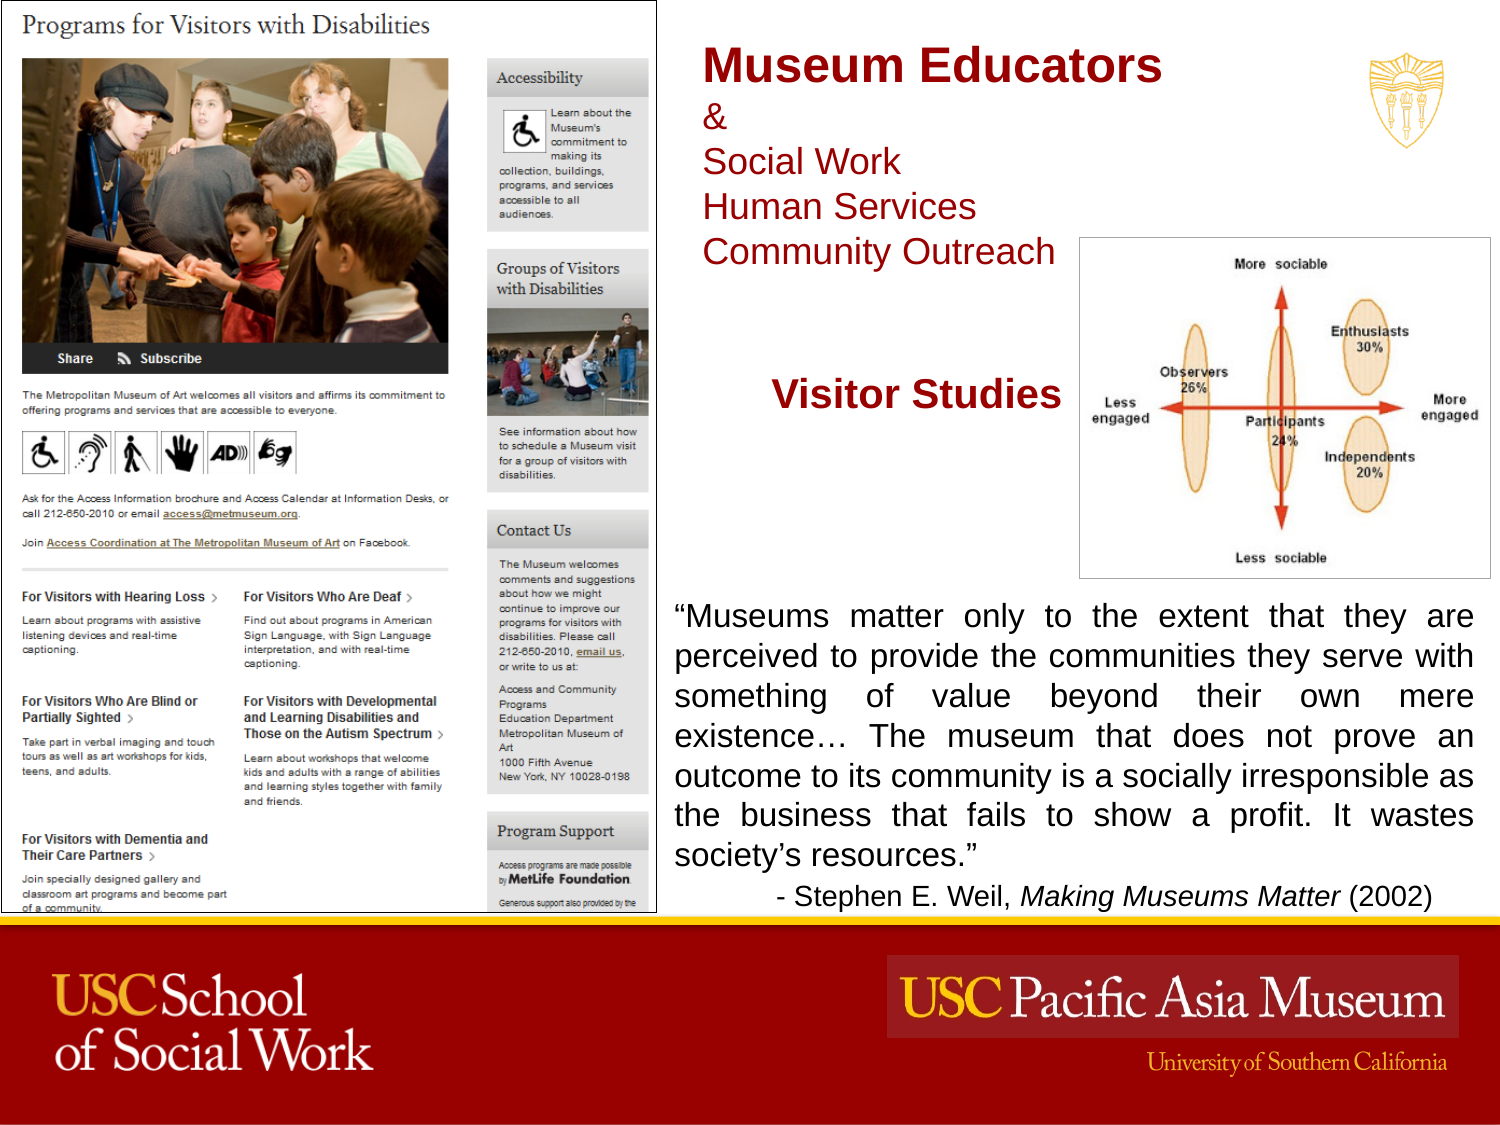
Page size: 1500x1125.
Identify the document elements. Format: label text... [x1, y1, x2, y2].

picture [887, 955, 1459, 1038]
picture [1, 0, 657, 913]
picture [1345, 39, 1468, 162]
text_box “Museums matter only to the extent that they are perceived to provide the communities they serve with something of value beyond their own mere existence… The museum that does not prove an outcome to its community is a socially irresponsible as the business that fails to show a profit. It wastes society’s resources.” - Stephen E. Weil, Making Museums Matter (2002) [659, 586, 1491, 921]
picture [1079, 237, 1491, 579]
text_box Museum Educators & Social Work Human Services Community Outreach Visitor Studies [687, 24, 1275, 425]
picture [52, 973, 374, 1071]
picture [1147, 1051, 1447, 1077]
